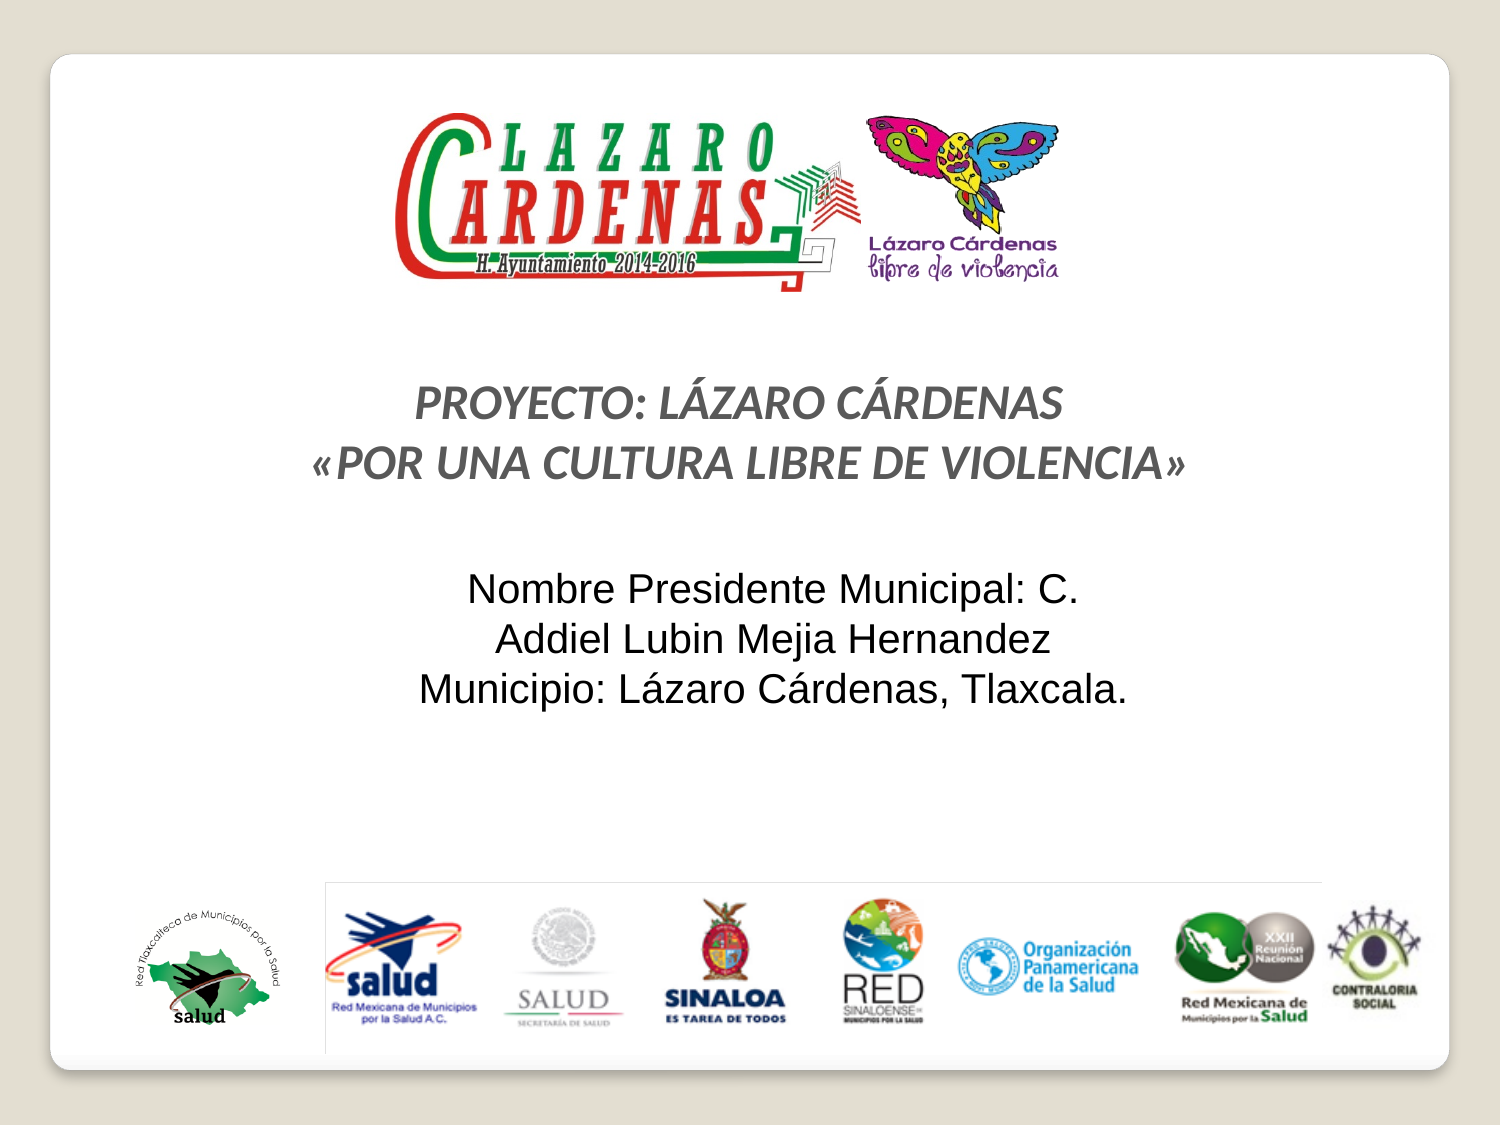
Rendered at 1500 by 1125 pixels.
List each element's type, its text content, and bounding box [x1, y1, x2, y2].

picture [324, 881, 1436, 1054]
text_box PROYECTO: LÁZARO CÁRDENAS «POR UNA CULTURA LIBRE DE VIOLENCIA» [53, 362, 1447, 497]
picture [395, 113, 1068, 292]
picture [135, 910, 291, 1026]
text_box Nombre Presidente Municipal: C. Addiel Lubin Mejia Hernandez Municipio: Lázaro Cárdenas, Tlaxcala. [398, 554, 1149, 720]
